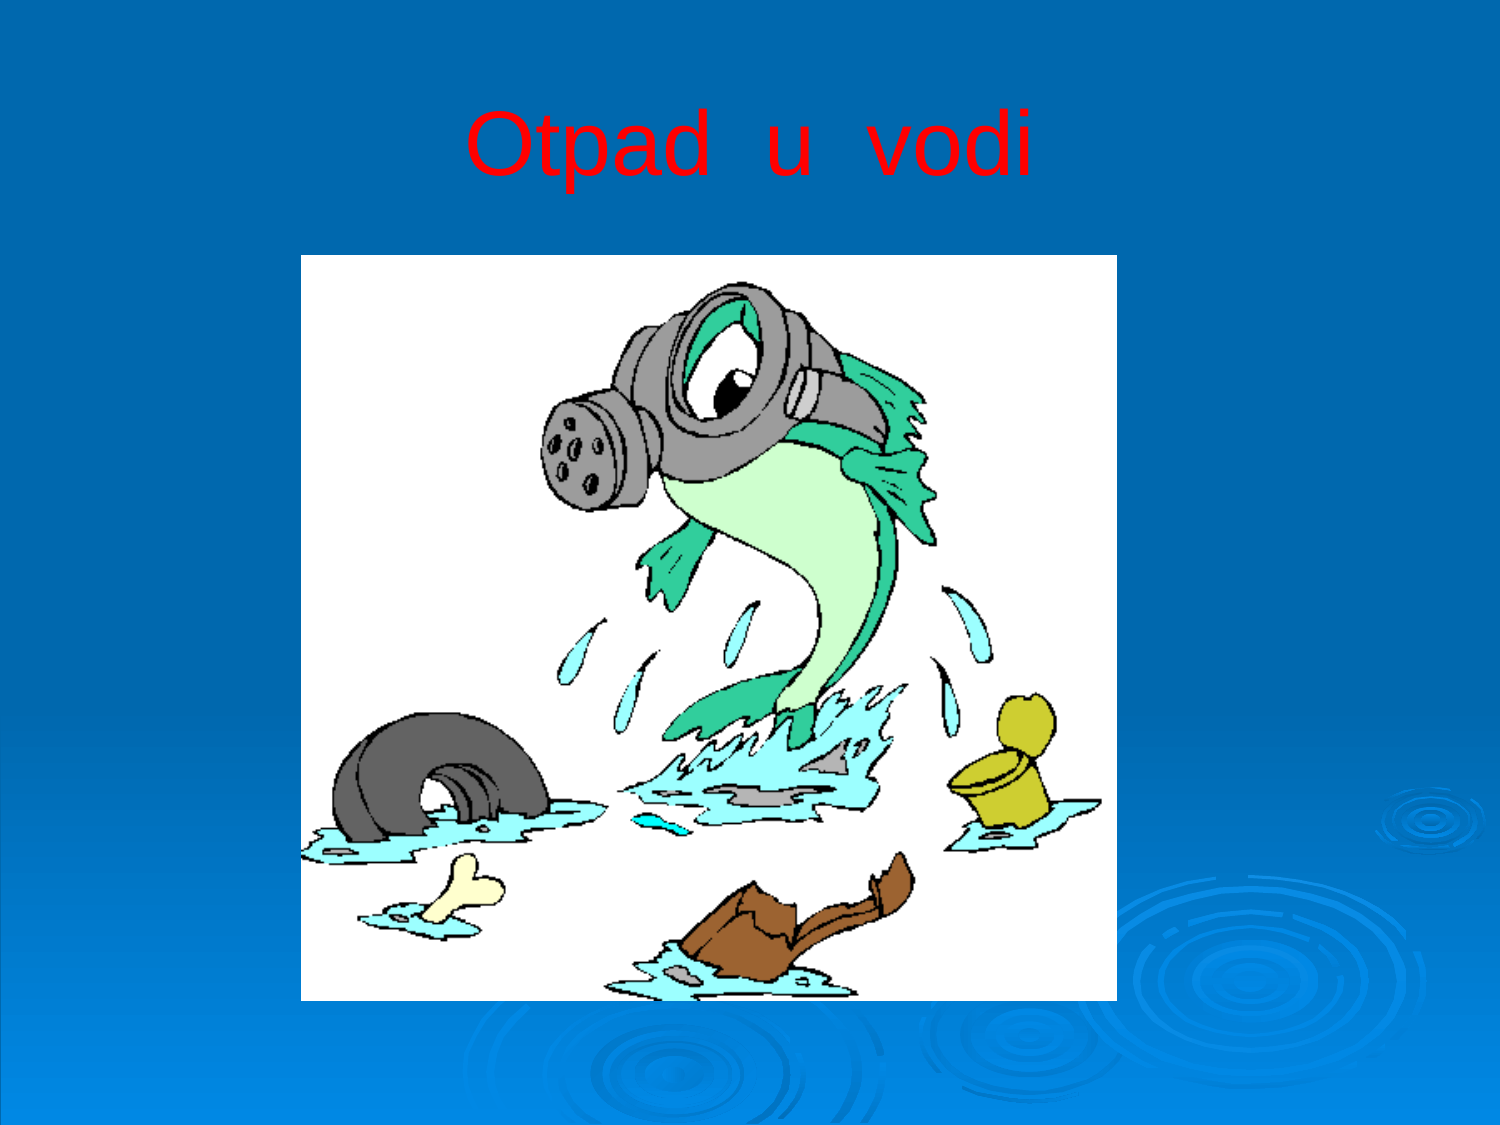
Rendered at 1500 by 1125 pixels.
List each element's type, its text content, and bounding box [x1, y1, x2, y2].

title Otpad u vodi [75, 45, 1425, 233]
picture [300, 255, 1117, 1001]
